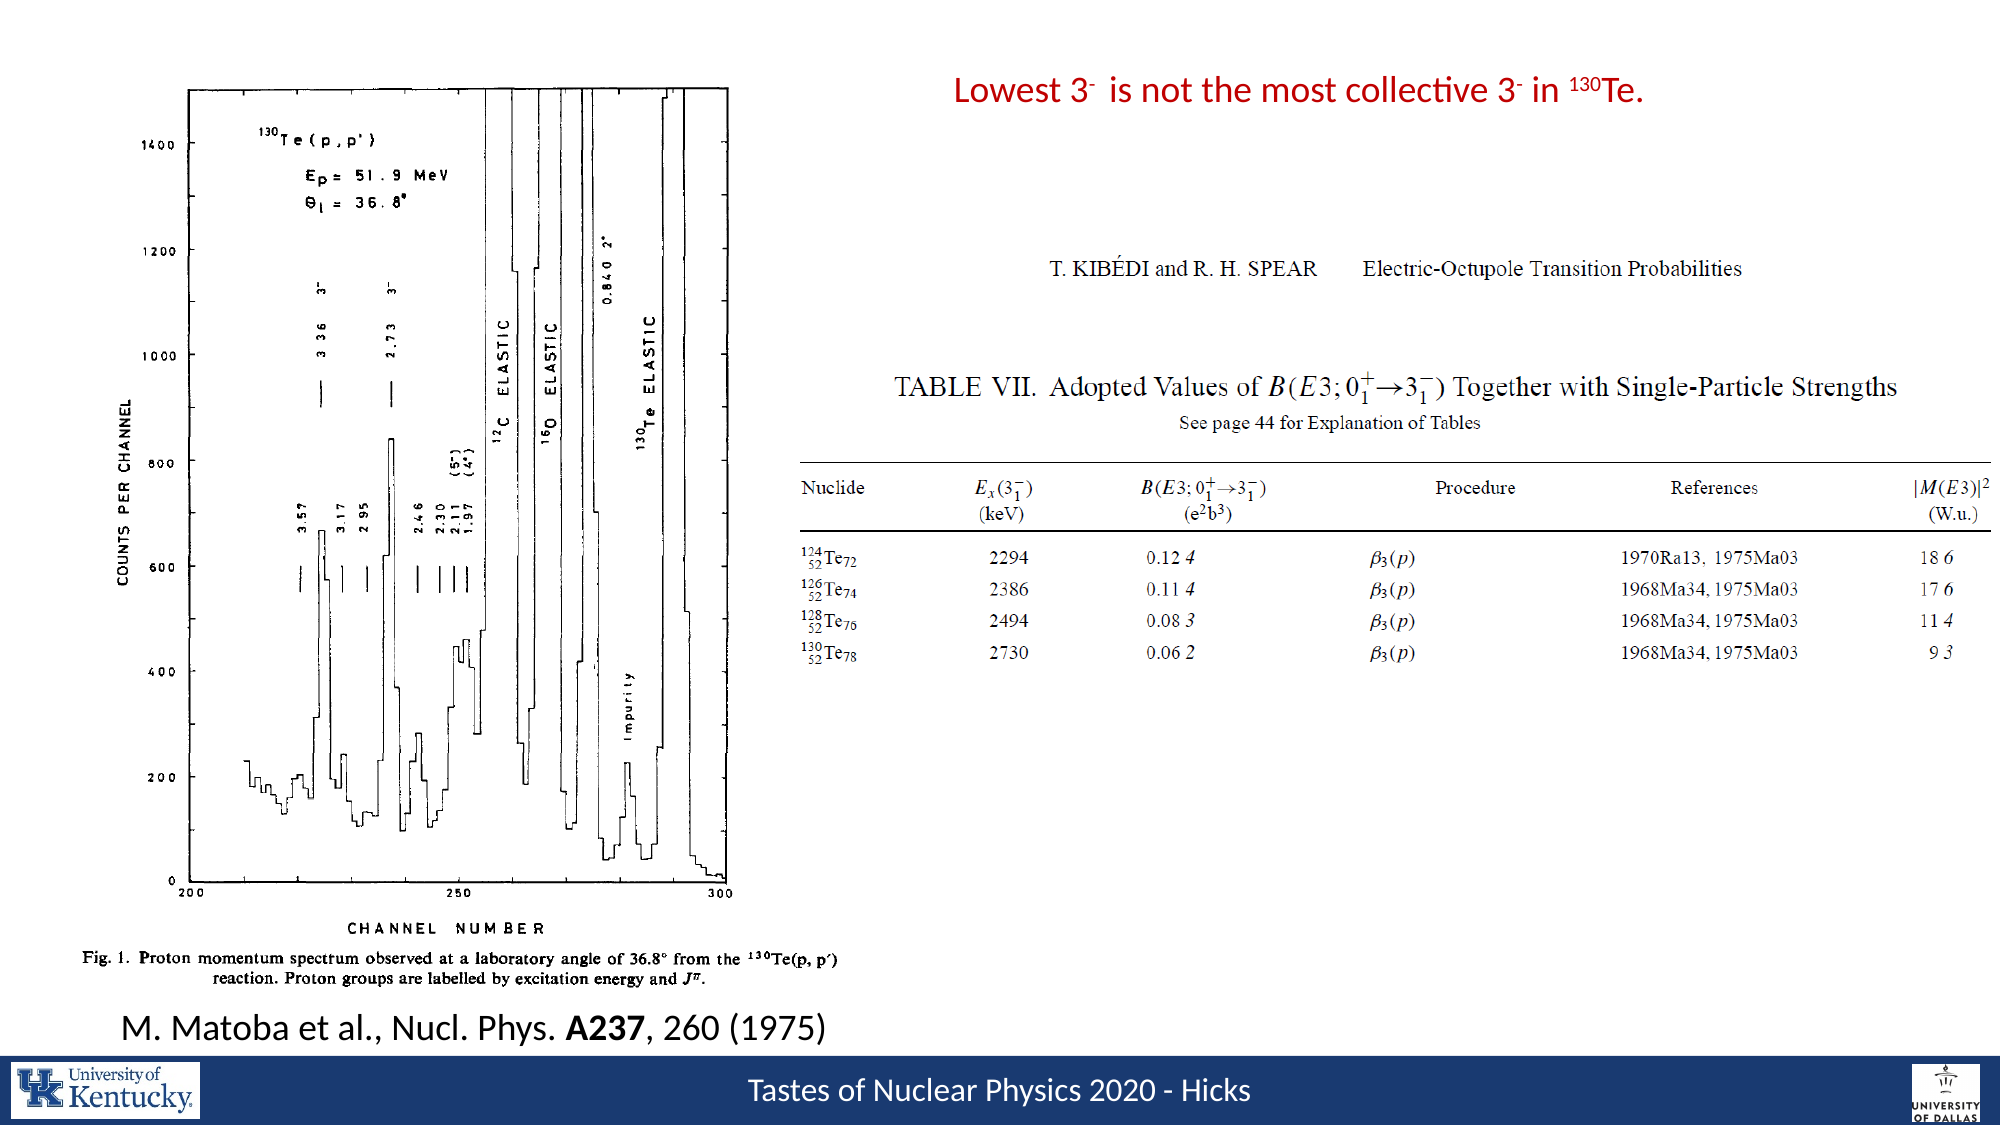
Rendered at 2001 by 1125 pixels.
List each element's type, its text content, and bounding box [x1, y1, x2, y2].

picture [11, 1062, 200, 1119]
text_box Lowest 3- is not the most collective 3- in 130Te. [939, 57, 1946, 118]
picture [52, 57, 2000, 1005]
picture [1912, 1064, 1980, 1122]
text_box M. Matoba et al., Nucl. Phys. A237, 260 (1975) [105, 995, 880, 1055]
subtitle Tastes of Nuclear Physics 2020 - Hicks [0, 1055, 2000, 1125]
